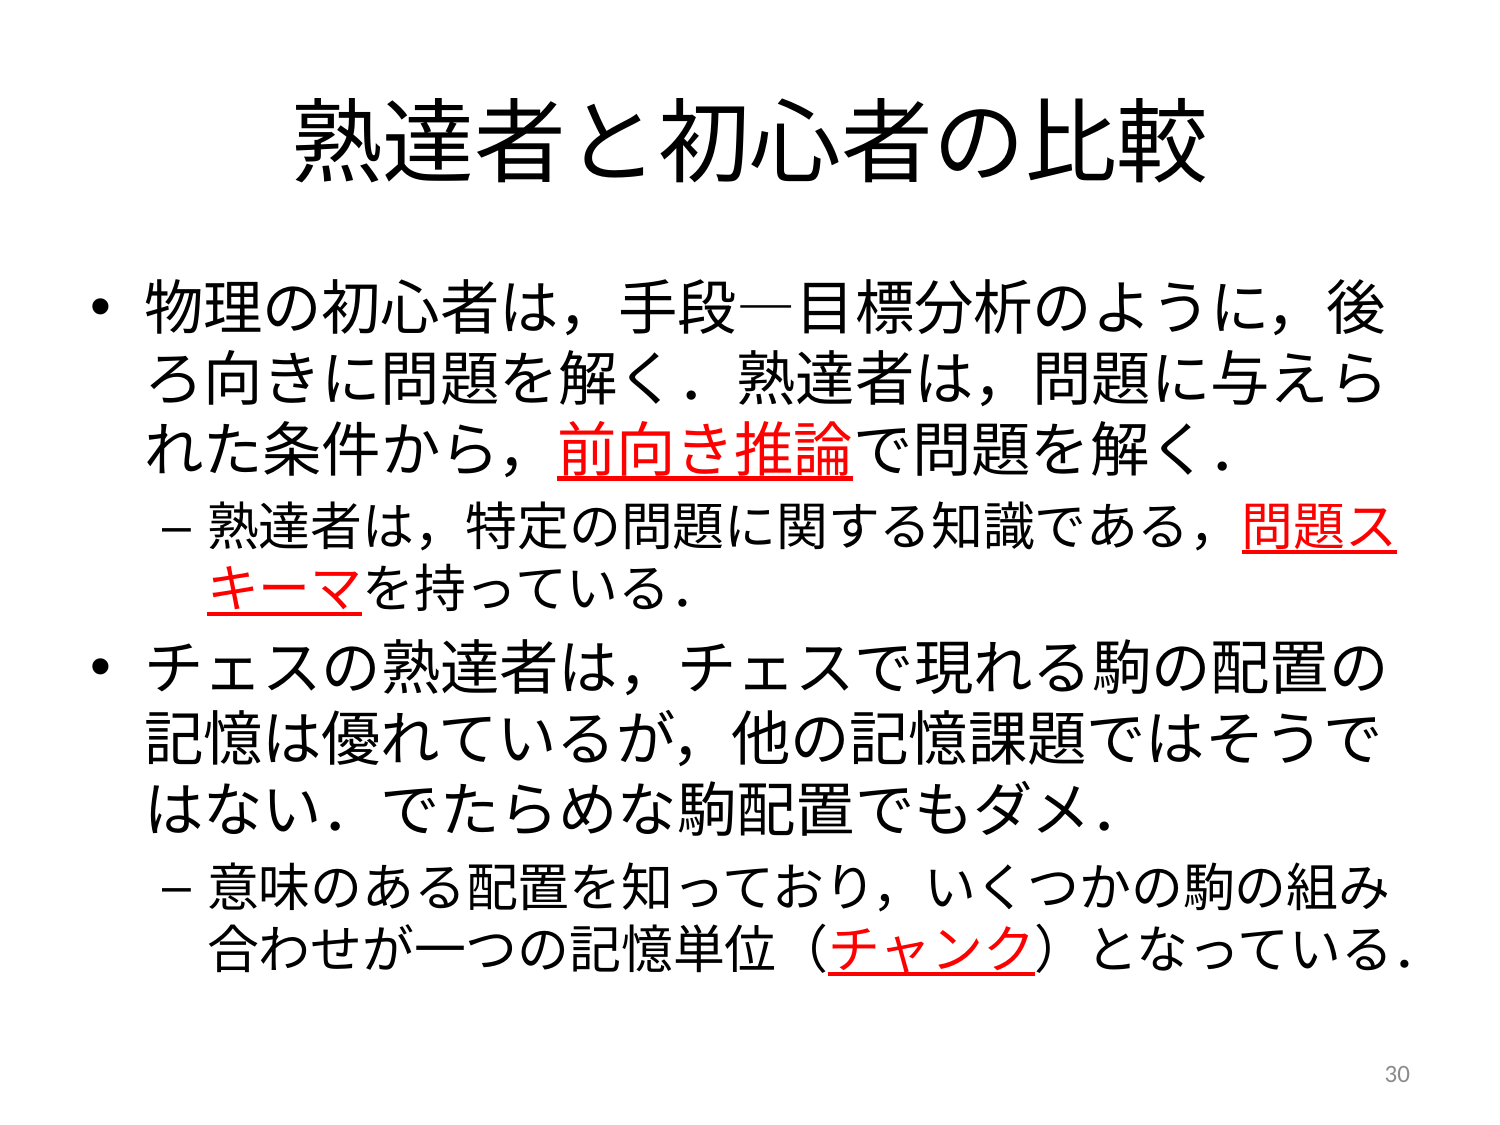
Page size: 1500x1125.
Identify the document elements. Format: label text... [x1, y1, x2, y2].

slide_number 30 [1074, 1042, 1425, 1103]
title 熟達者と初心者の比較 [75, 45, 1425, 233]
list 物理の初心者は，手段―目標分析のように，後ろ向きに問題を解く．熟達者は，問題に与えられた条件から，前向き推論で問題を解く． 熟達者は，特定の問題に関する知識である，問題スキーマを持っている． チェスの熟達者は，チェスで現れる駒の配置の記憶は優れているが，他の記憶課題ではそうではない．でたらめな駒配置でもダメ． 意味のある配置を知っており，いくつかの駒の組み合わせが一つの記憶単位（チャンク）となっている． [75, 262, 1425, 1005]
